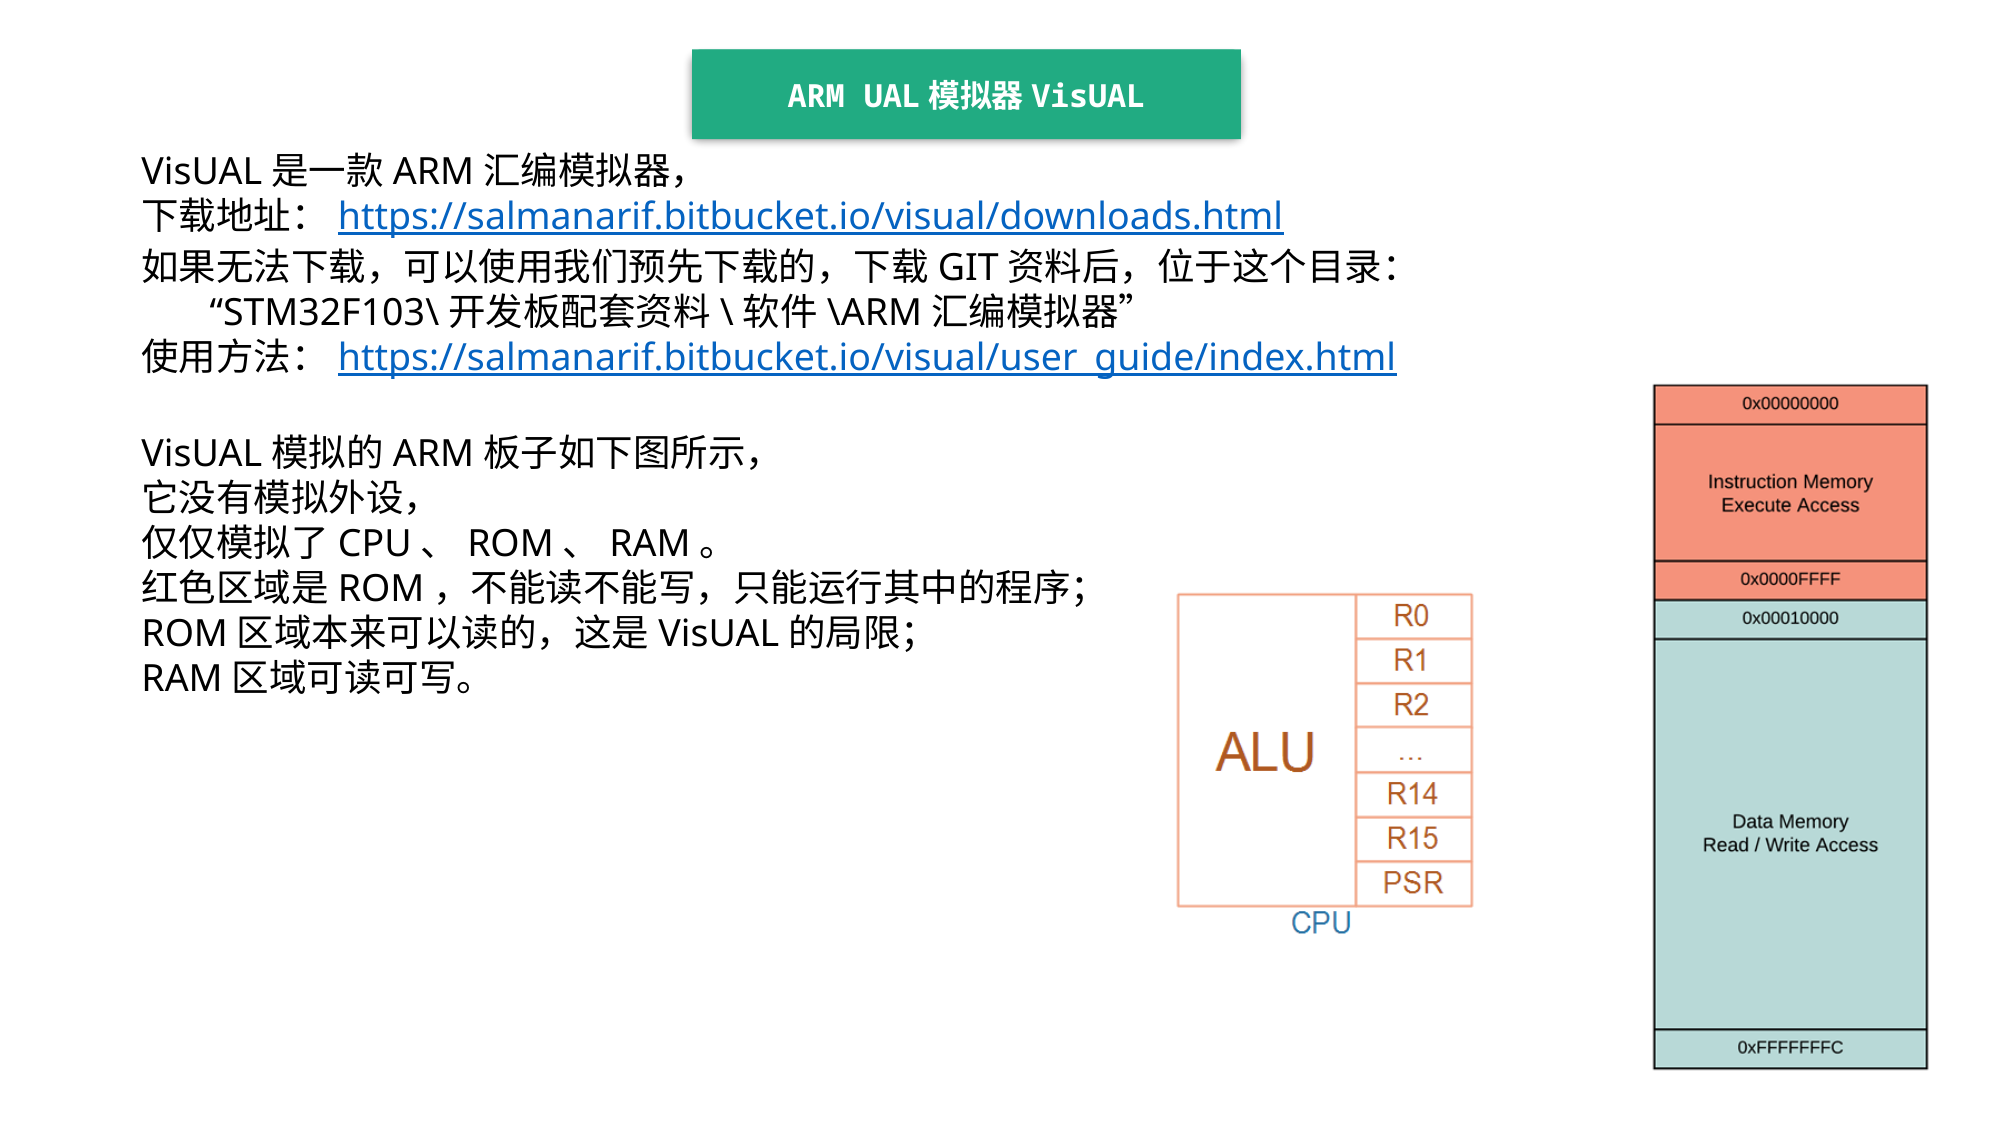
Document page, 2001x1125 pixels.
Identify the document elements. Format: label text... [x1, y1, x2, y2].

text_box VisUAL是一款ARM汇编模拟器， 下载地址：https://salmanarif.bitbucket.io/visual/downloads.html 如果无法下载，可以使用我们预先下载的，下载GIT资料后，位于这个目录： “STM32F103\开发板配套资料\软件\ARM汇编模拟器” 使用方法：https://salmanarif.bitbucket.io/visual/user_guide/index.html VisUAL模拟的ARM板子如下图所示， 它没有模拟外设， 仅仅模拟了CPU、ROM、RAM。 红色区域是ROM，不能读不能写，只能运行其中的程序； ROM区域本来可以读的，这是VisUAL的局限； RAM区域可读可写。 [126, 139, 1455, 707]
picture [1171, 378, 1934, 1076]
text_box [692, 49, 1241, 140]
